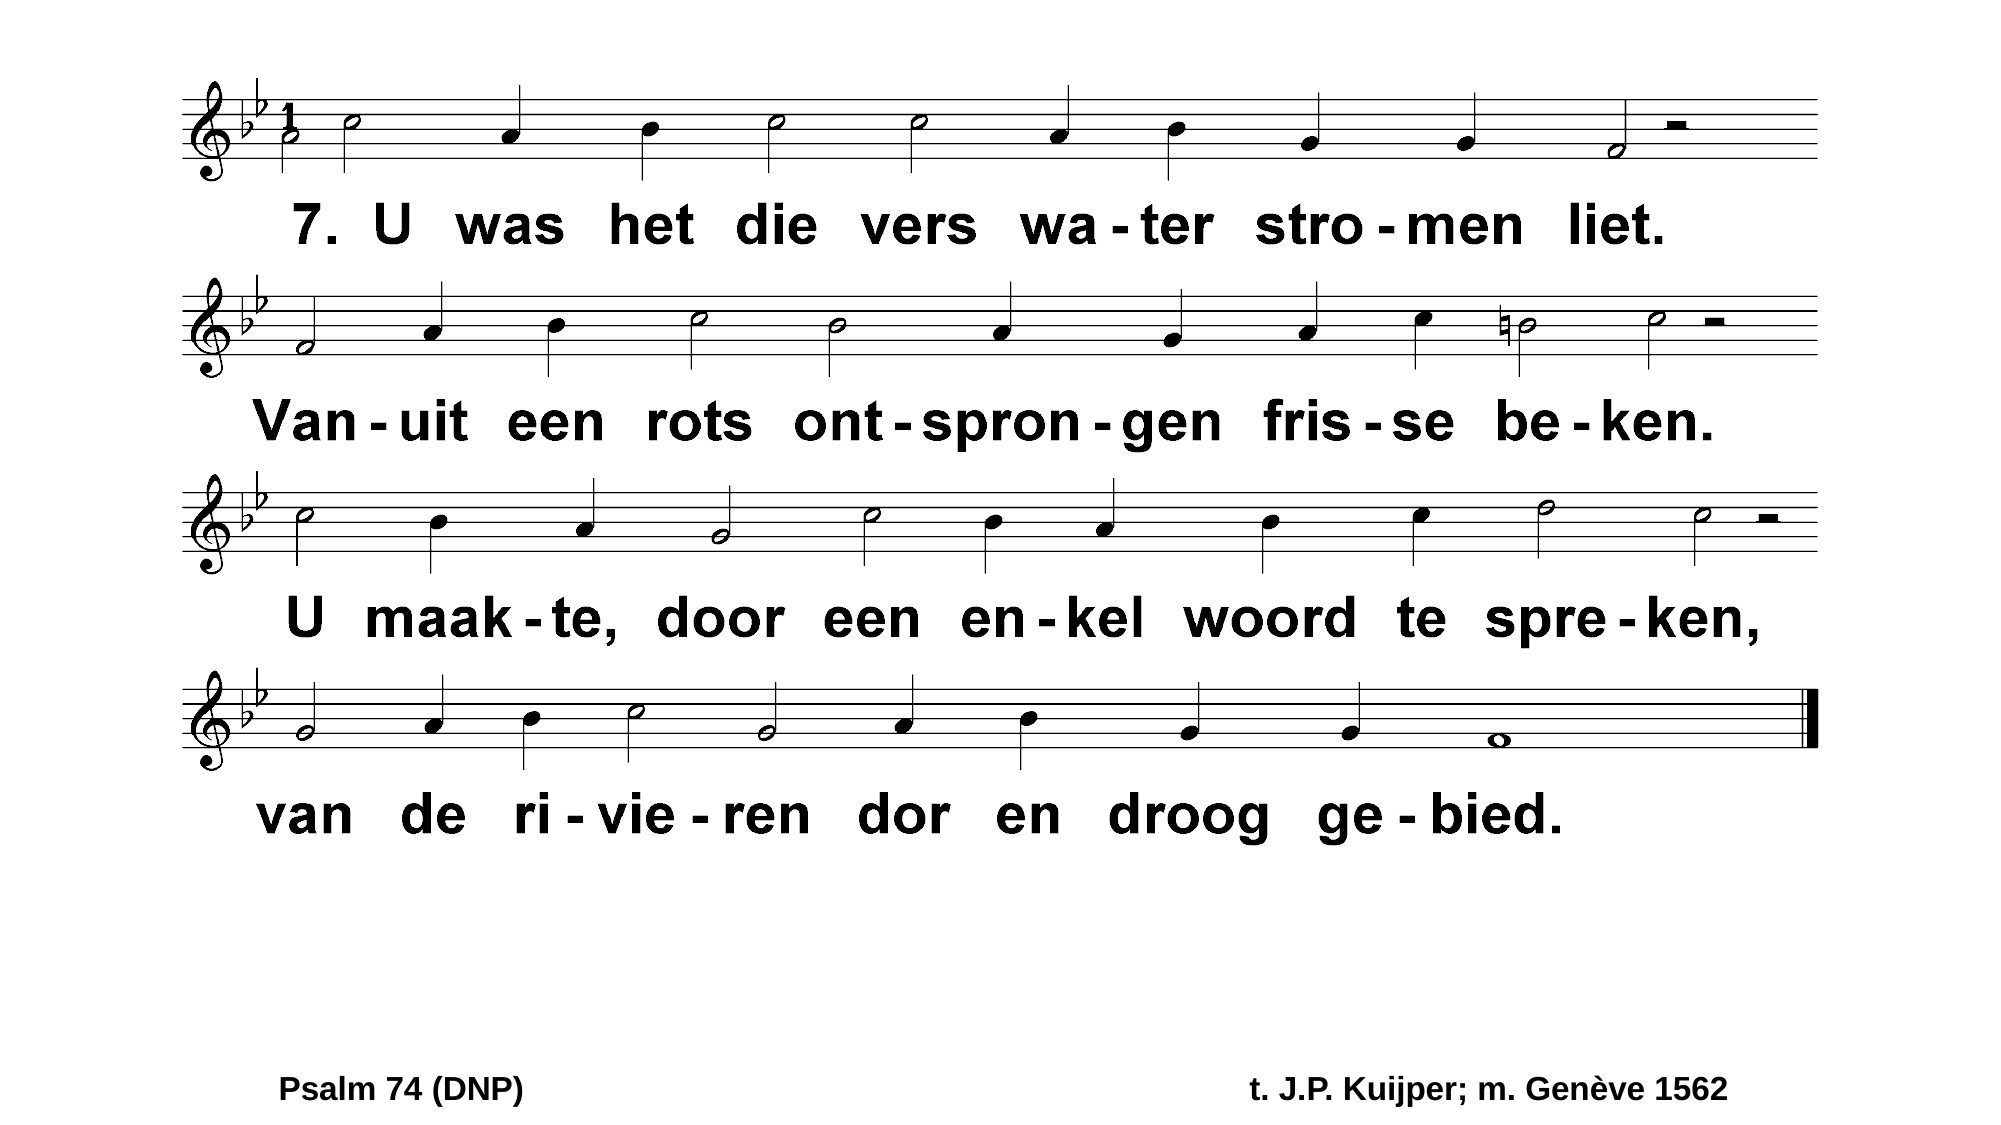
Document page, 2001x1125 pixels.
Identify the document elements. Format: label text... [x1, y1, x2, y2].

picture [166, 62, 1834, 861]
text_box Psalm 74 (DNP) t. J.P. Kuijper; m. Genève 1562 [263, 1059, 1745, 1115]
